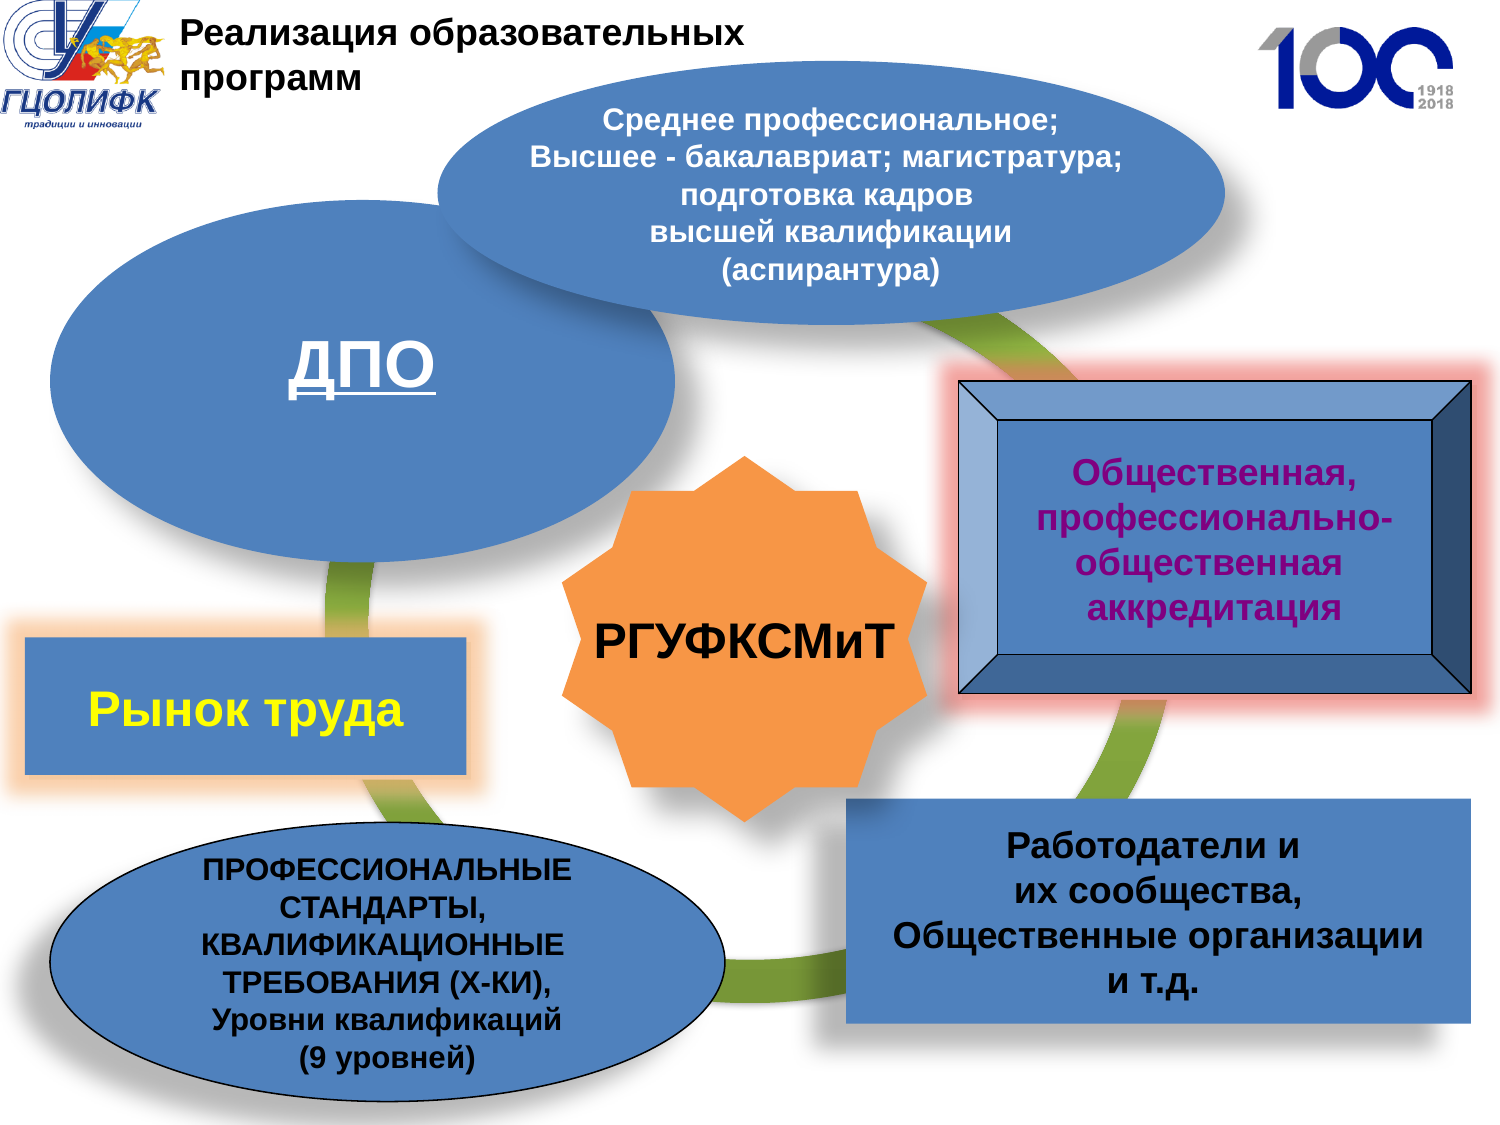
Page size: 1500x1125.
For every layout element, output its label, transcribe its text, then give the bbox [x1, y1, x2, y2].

text_box [712, 957, 799, 1004]
text_box [559, 656, 930, 825]
text_box [324, 604, 369, 613]
text_box [559, 454, 930, 622]
table_cell Белоруссия [324, 613, 369, 619]
text_box ДПО [50, 199, 676, 563]
picture [1257, 27, 1454, 109]
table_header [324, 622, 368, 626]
text_box ПРОФЕССИОНАЛЬНЫЕ СТАНДАРТЫ, КВАЛИФИКАЦИОННЫЕ ТРЕБОВАНИЯ (Х-КИ), Уровни квалификаций (9 уровней) [49, 822, 725, 1102]
text_box Реализация образовательных программ [166, 0, 785, 105]
text_box [379, 809, 444, 824]
text_box Рынок труда [24, 637, 467, 775]
text_box Работодатели и их сообщества, Общественные организации и т.д. [846, 798, 1471, 1024]
picture [0, 0, 165, 129]
text_box Общественная, профессионально- общественная аккредитация [958, 381, 1471, 694]
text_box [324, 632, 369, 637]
text_box Среднее профессиональное; Высшее - бакалавриат; магистратура; подготовка кадров высшей квалификации (аспирантура) [437, 60, 1225, 325]
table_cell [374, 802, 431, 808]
text_box [1076, 727, 1159, 798]
text_box РГУФКСМиТ [573, 601, 916, 676]
